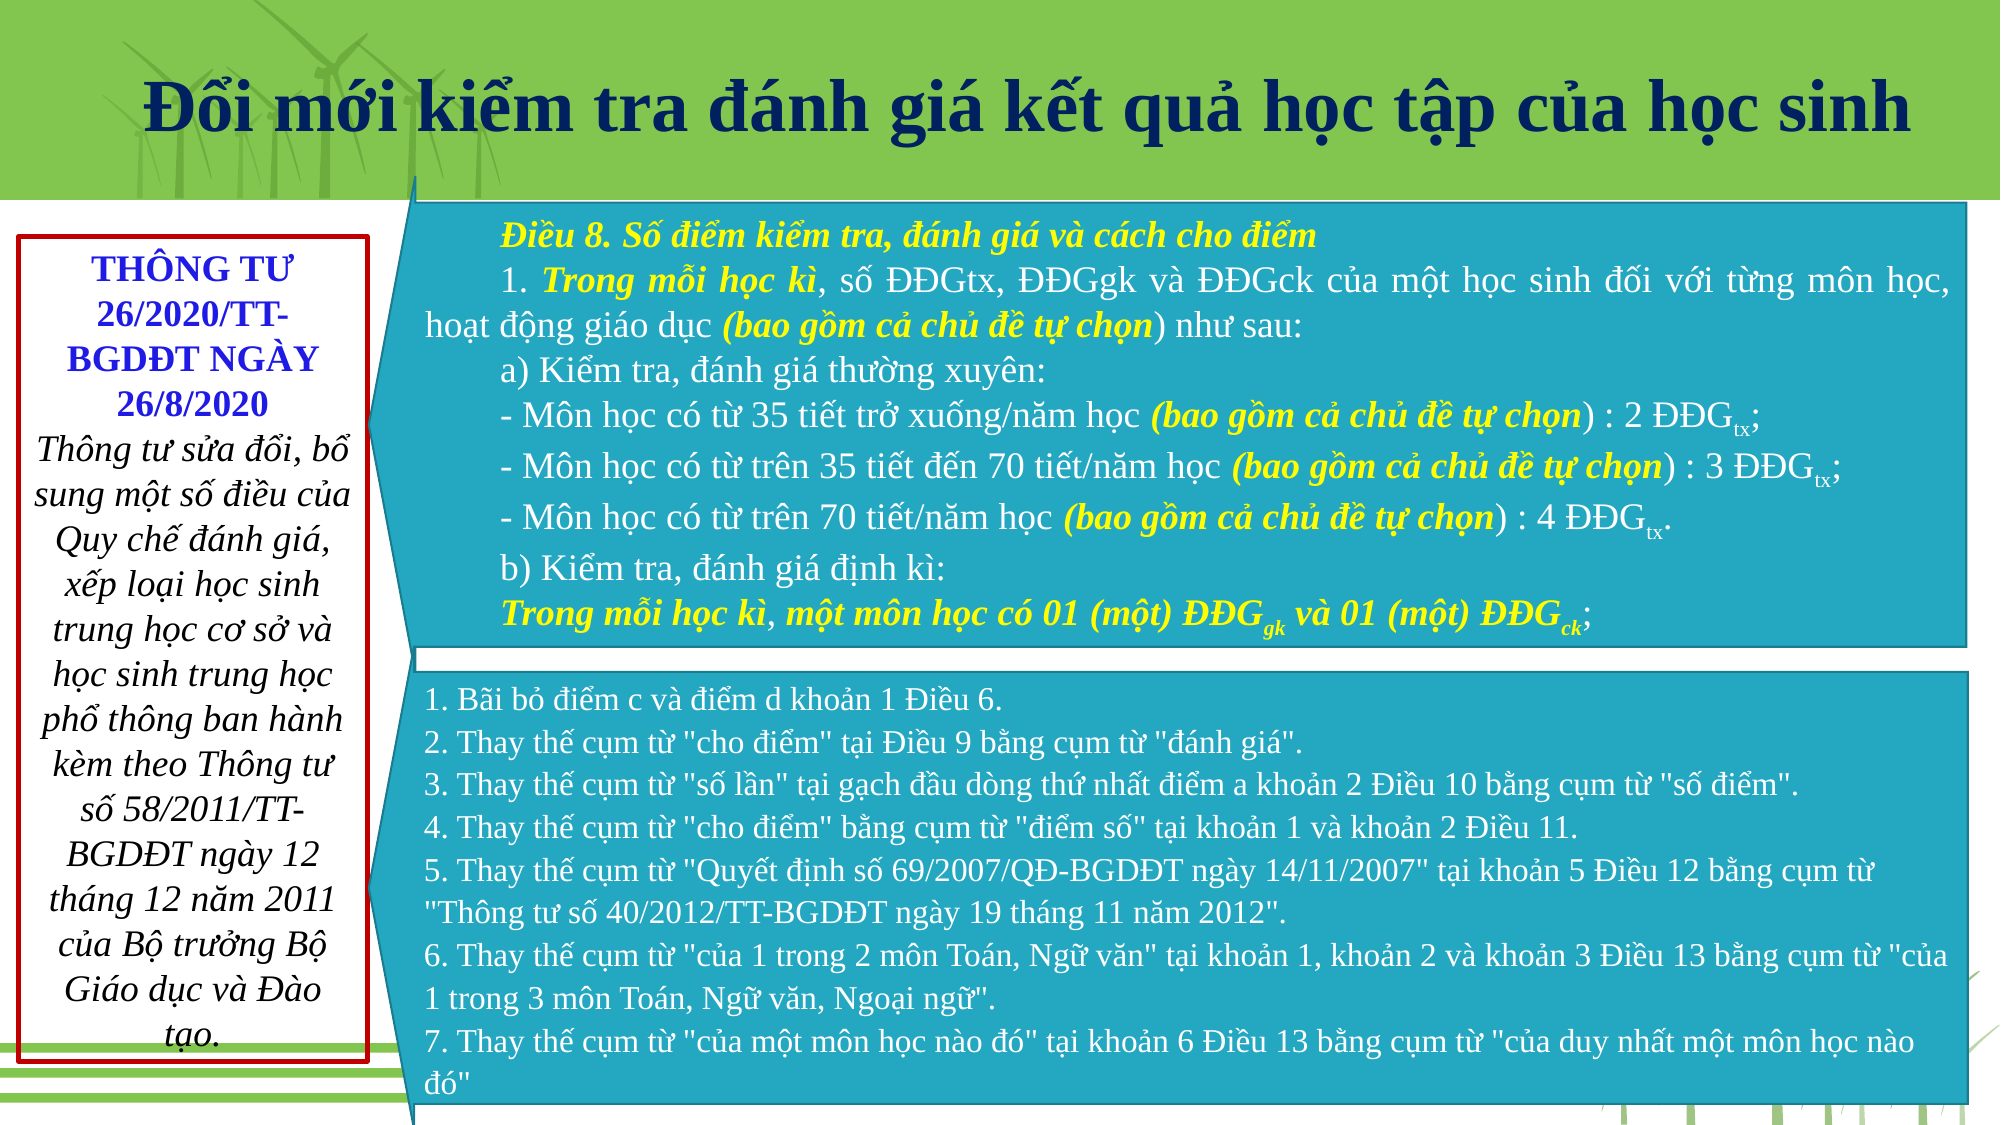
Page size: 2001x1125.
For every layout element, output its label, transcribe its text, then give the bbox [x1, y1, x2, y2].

text_box THÔNG TƯ 26/2020/TT-BGDĐT NGÀY 26/8/2020 Thông tư sửa đổi, bổ sung một số điều của Quy chế đánh giá, xếp loại học sinh trung học cơ sở và học sinh trung học phổ thông ban hành kèm theo Thông tư số 58/2011/TT-BGDĐT ngày 12 tháng 12 năm 2011 của Bộ trưởng Bộ Giáo dục và Đào tạo. [18, 236, 368, 1062]
text_box Điều 8. Số điểm kiểm tra, đánh giá và cách cho điểm 1. Trong mỗi học kì, số ĐĐGtx, ĐĐGgk và ĐĐGck của một học sinh đối với từng môn học, hoạt động giáo dục (bao gồm cả chủ đề tự chọn) như sau: a) Kiểm tra, đánh giá thường xuyên: - Môn học có từ 35 tiết trở xuống/năm học (bao gồm cả chủ đề tự chọn) : 2 ĐĐGtx; - Môn học có từ trên 35 tiết đến 70 tiết/năm học (bao gồm cả chủ đề tự chọn) : 3 ĐĐGtx; - Môn học có từ trên 70 tiết/năm học (bao gồm cả chủ đề tự chọn) : 4 ĐĐGtx. b) Kiểm tra, đánh giá định kì: Trong mỗi học kì, một môn học có 01 (một) ĐĐGgk và 01 (một) ĐĐGck; [367, 175, 1968, 670]
list Đổi mới kiểm tra đánh giá kết quả học tập của học sinh [114, 39, 1941, 175]
text_box 1. Bãi bỏ điểm c và điểm d khoản 1 Điều 6. 2. Thay thế cụm từ "cho điểm" tại Điều 9 bằng cụm từ "đánh giá". 3. Thay thế cụm từ "số lần" tại gạch đầu dòng thứ nhất điểm a khoản 2 Điều 10 bằng cụm từ "số điểm". 4. Thay thế cụm từ "cho điểm" bằng cụm từ "điểm số" tại khoản 1 và khoản 2 Điều 11. 5. Thay thế cụm từ "Quyết định số 69/2007/QĐ-BGDĐT ngày 14/11/2007" tại khoản 5 Điều 12 bằng cụm từ "Thông tư số 40/2012/TT-BGDĐT ngày 19 tháng 11 năm 2012". 6. Thay thế cụm từ "của 1 trong 2 môn Toán, Ngữ văn" tại khoản 1, khoản 2 và khoản 3 Điều 13 bằng cụm từ "của 1 trong 3 môn Toán, Ngữ văn, Ngoại ngữ". 7. Thay thế cụm từ "của một môn học nào đó" tại khoản 6 Điều 13 bằng cụm từ "của duy nhất một môn học nào đó" [367, 645, 1969, 1125]
